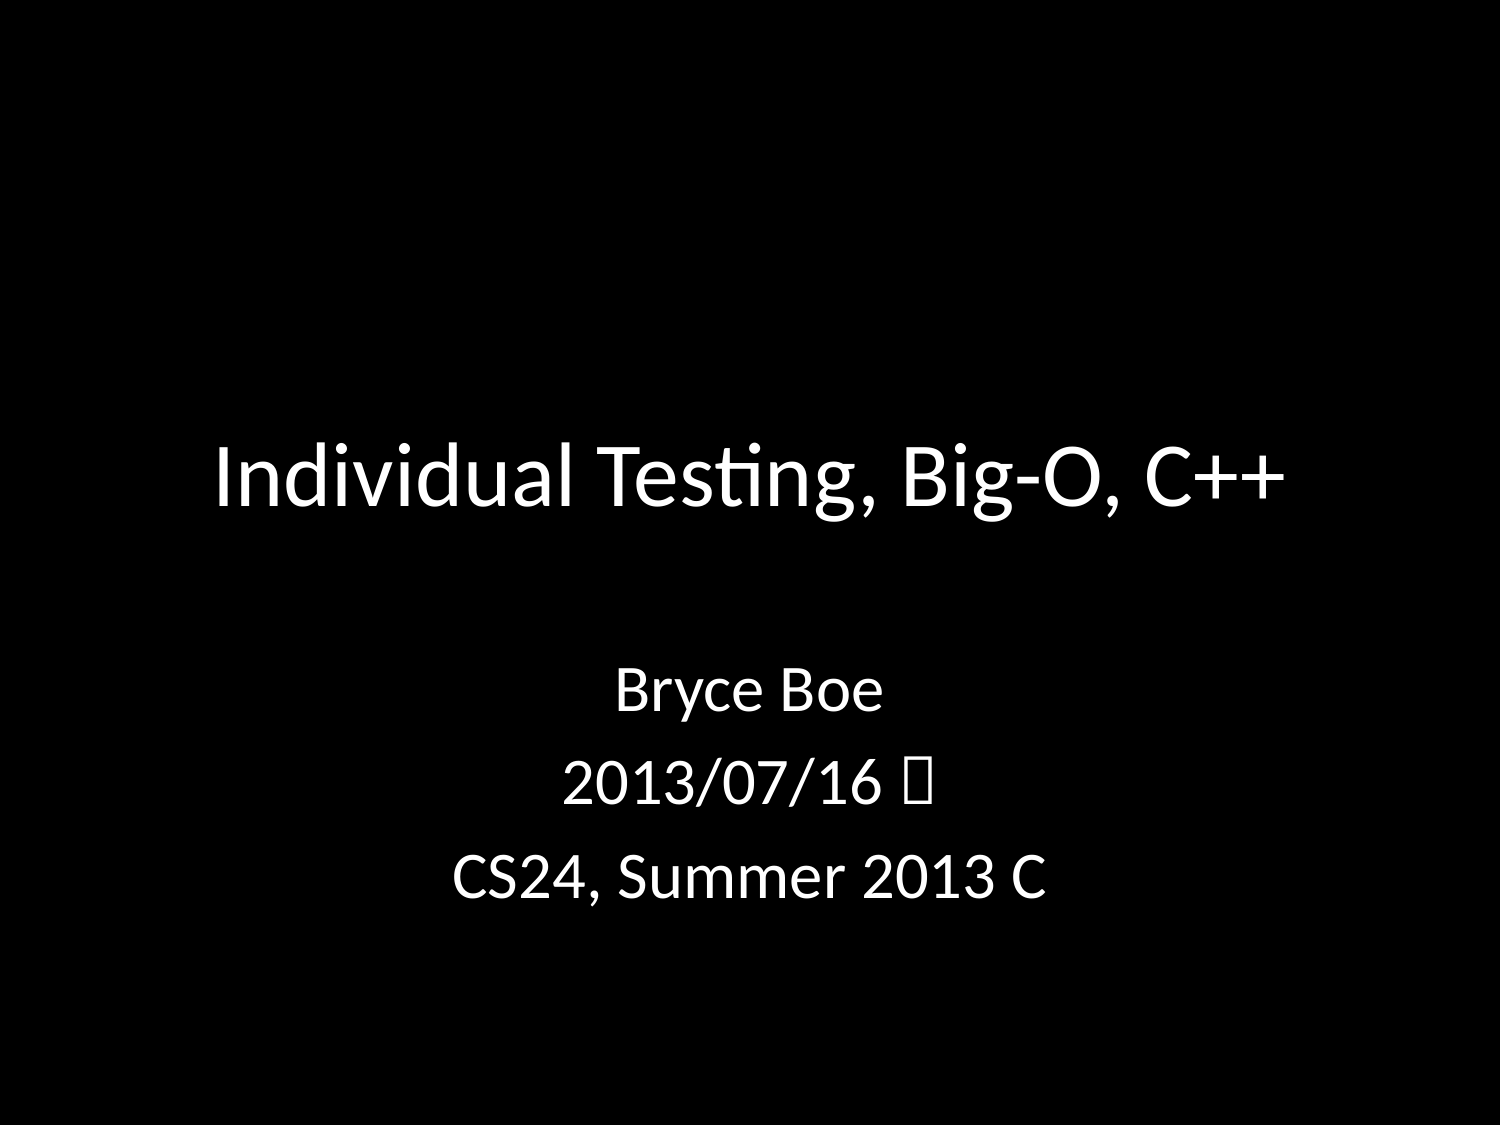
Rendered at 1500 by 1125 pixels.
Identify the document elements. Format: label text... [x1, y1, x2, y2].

subtitle Bryce Boe 2013/07/16  CS24, Summer 2013 C [225, 637, 1275, 925]
title Individual Testing, Big-O, C++ [112, 349, 1388, 591]
